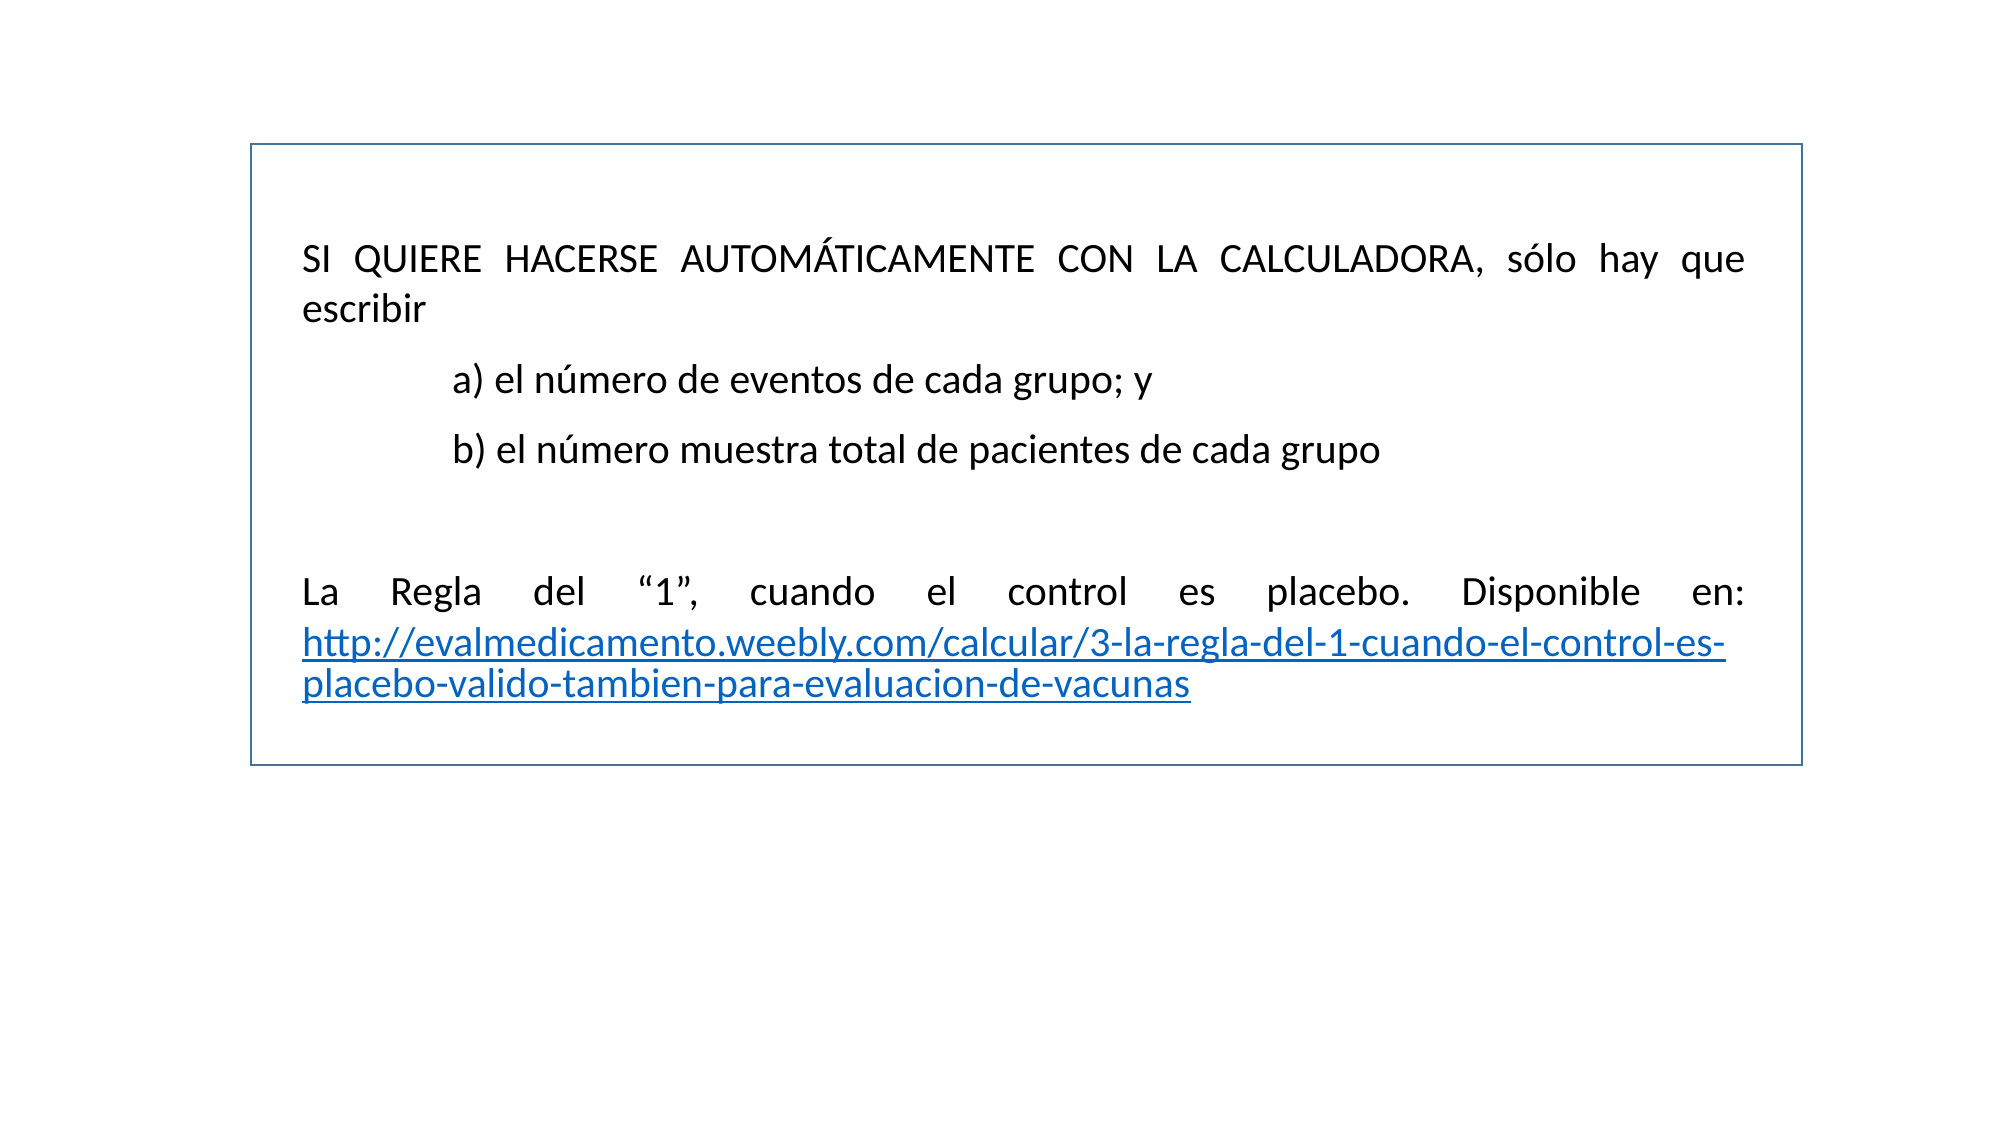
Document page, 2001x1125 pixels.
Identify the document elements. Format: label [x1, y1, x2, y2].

text_box [250, 143, 1803, 766]
